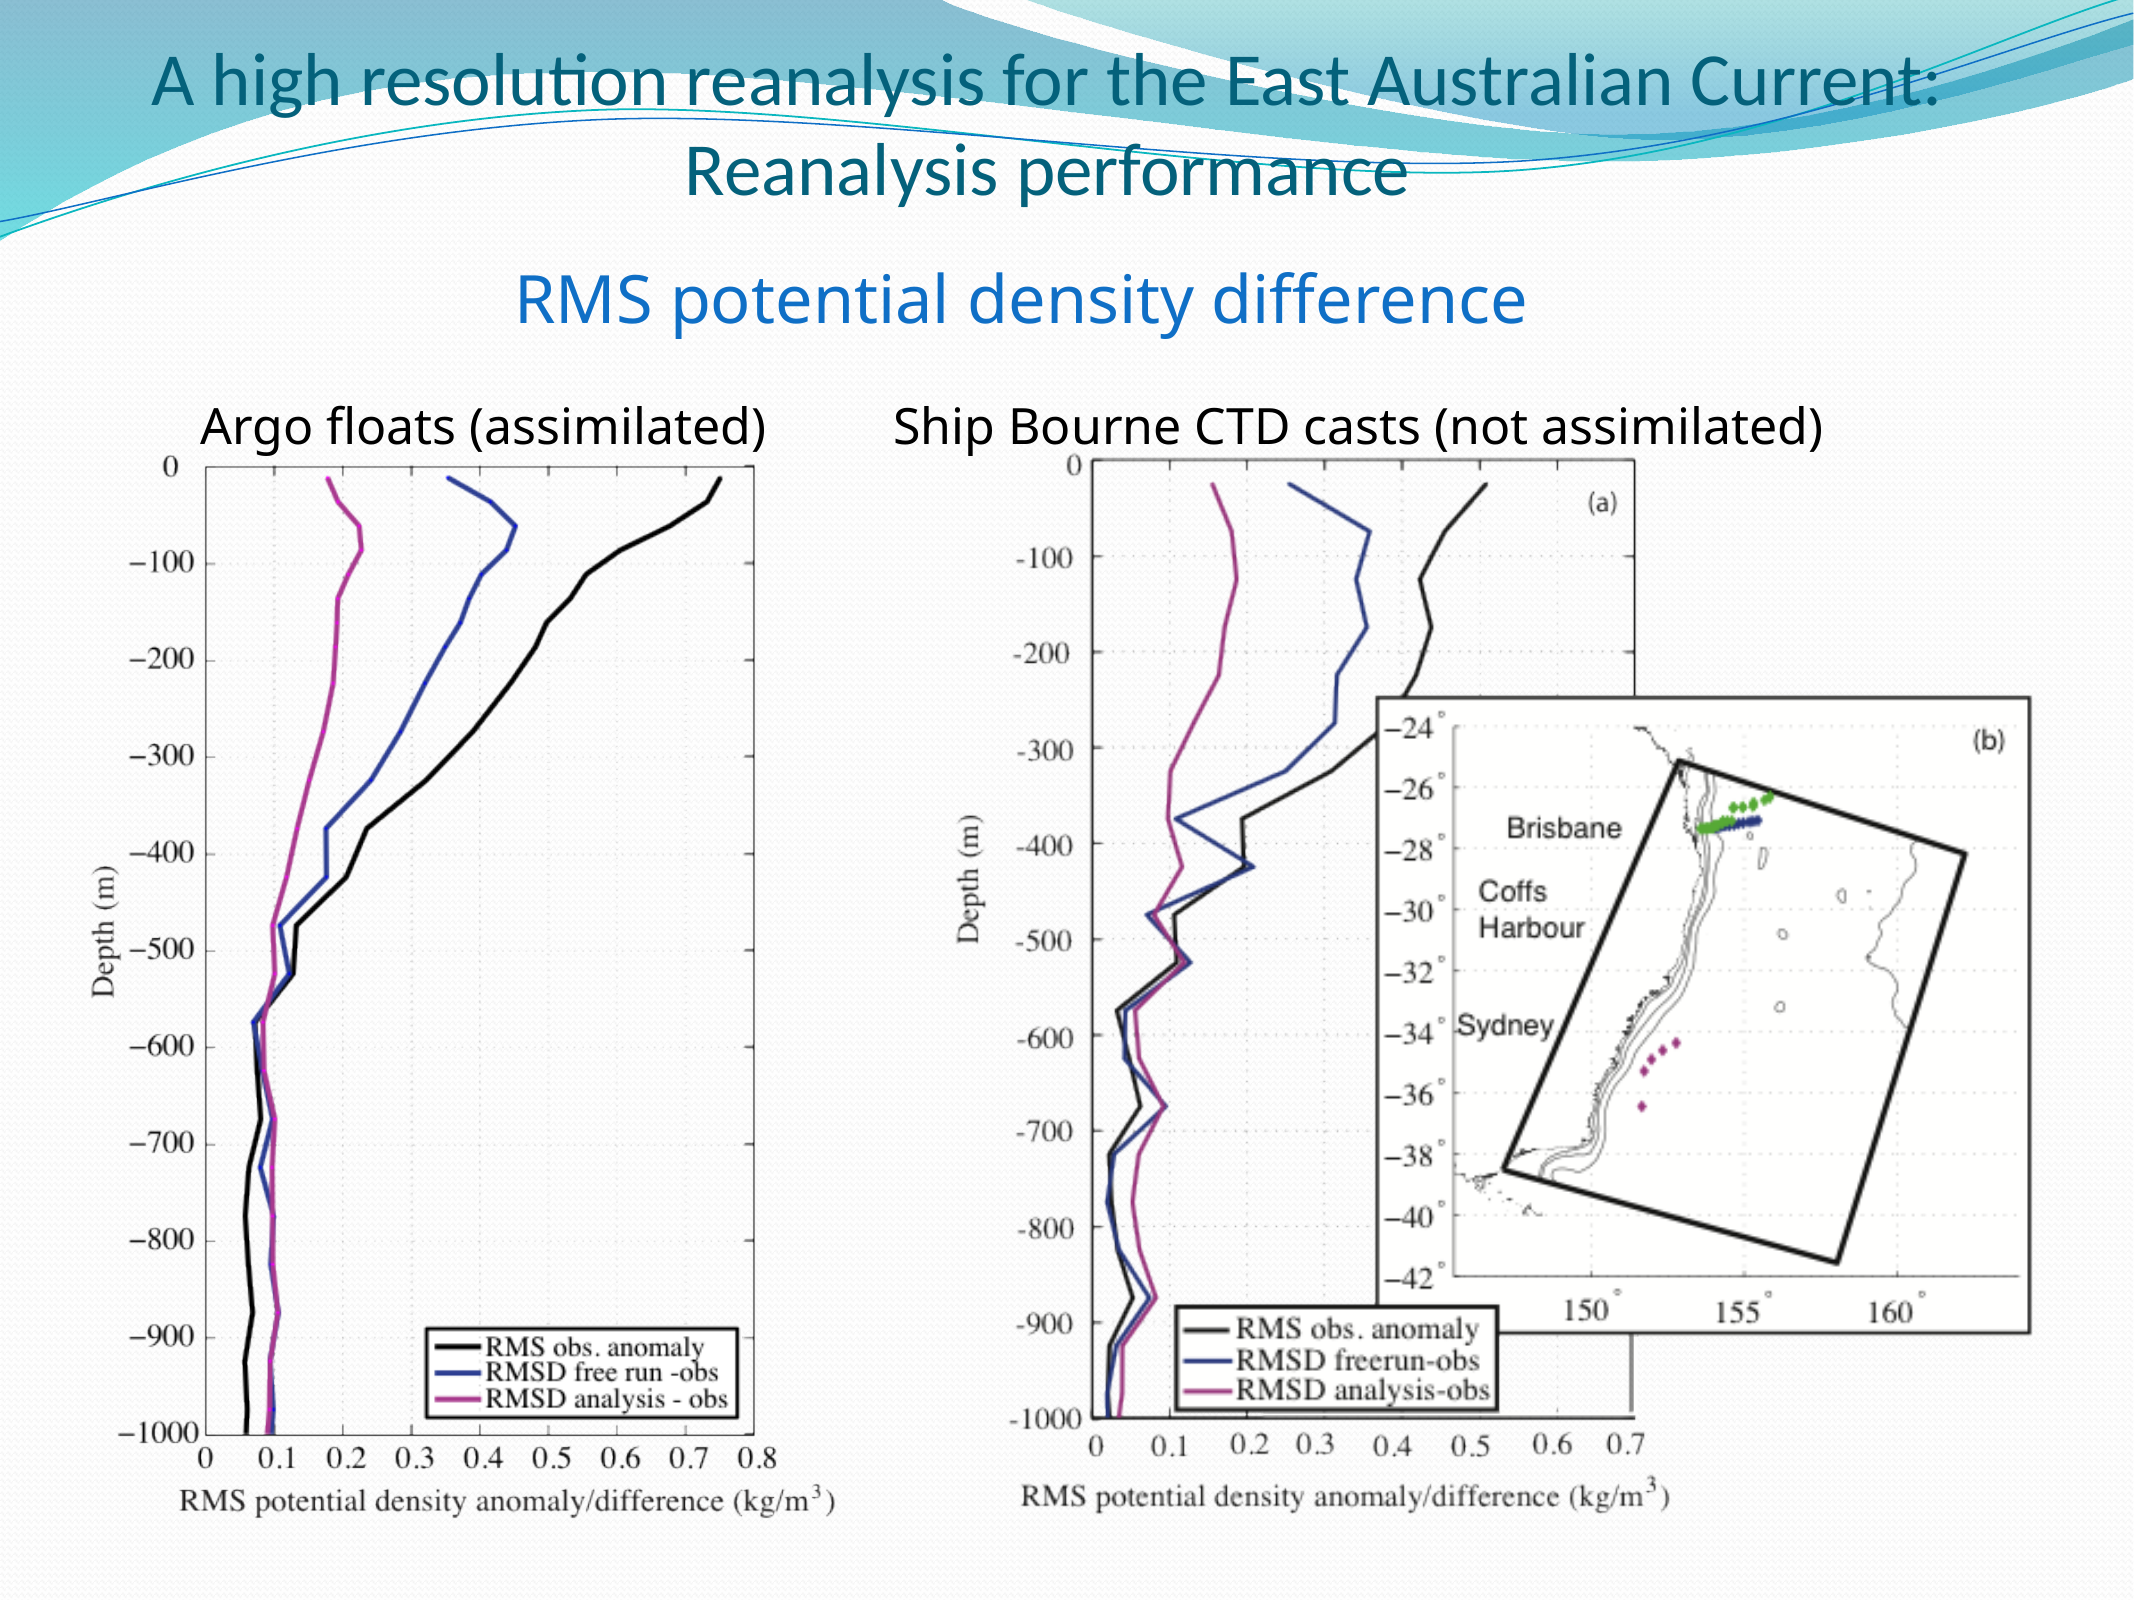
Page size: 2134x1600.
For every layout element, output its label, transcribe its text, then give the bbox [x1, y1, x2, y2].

table_cell 6.6 [939, 427, 945, 462]
text_box RMS potential density difference [499, 249, 1545, 345]
picture [78, 437, 846, 1538]
title A high resolution reanalysis for the East Australian Current: Reanalysis performance [128, 37, 1967, 251]
text_box Ship Bourne CTD casts (not assimilated) [878, 386, 1839, 462]
picture [945, 424, 2060, 1526]
text_box Argo floats (assimilated) [185, 387, 782, 437]
